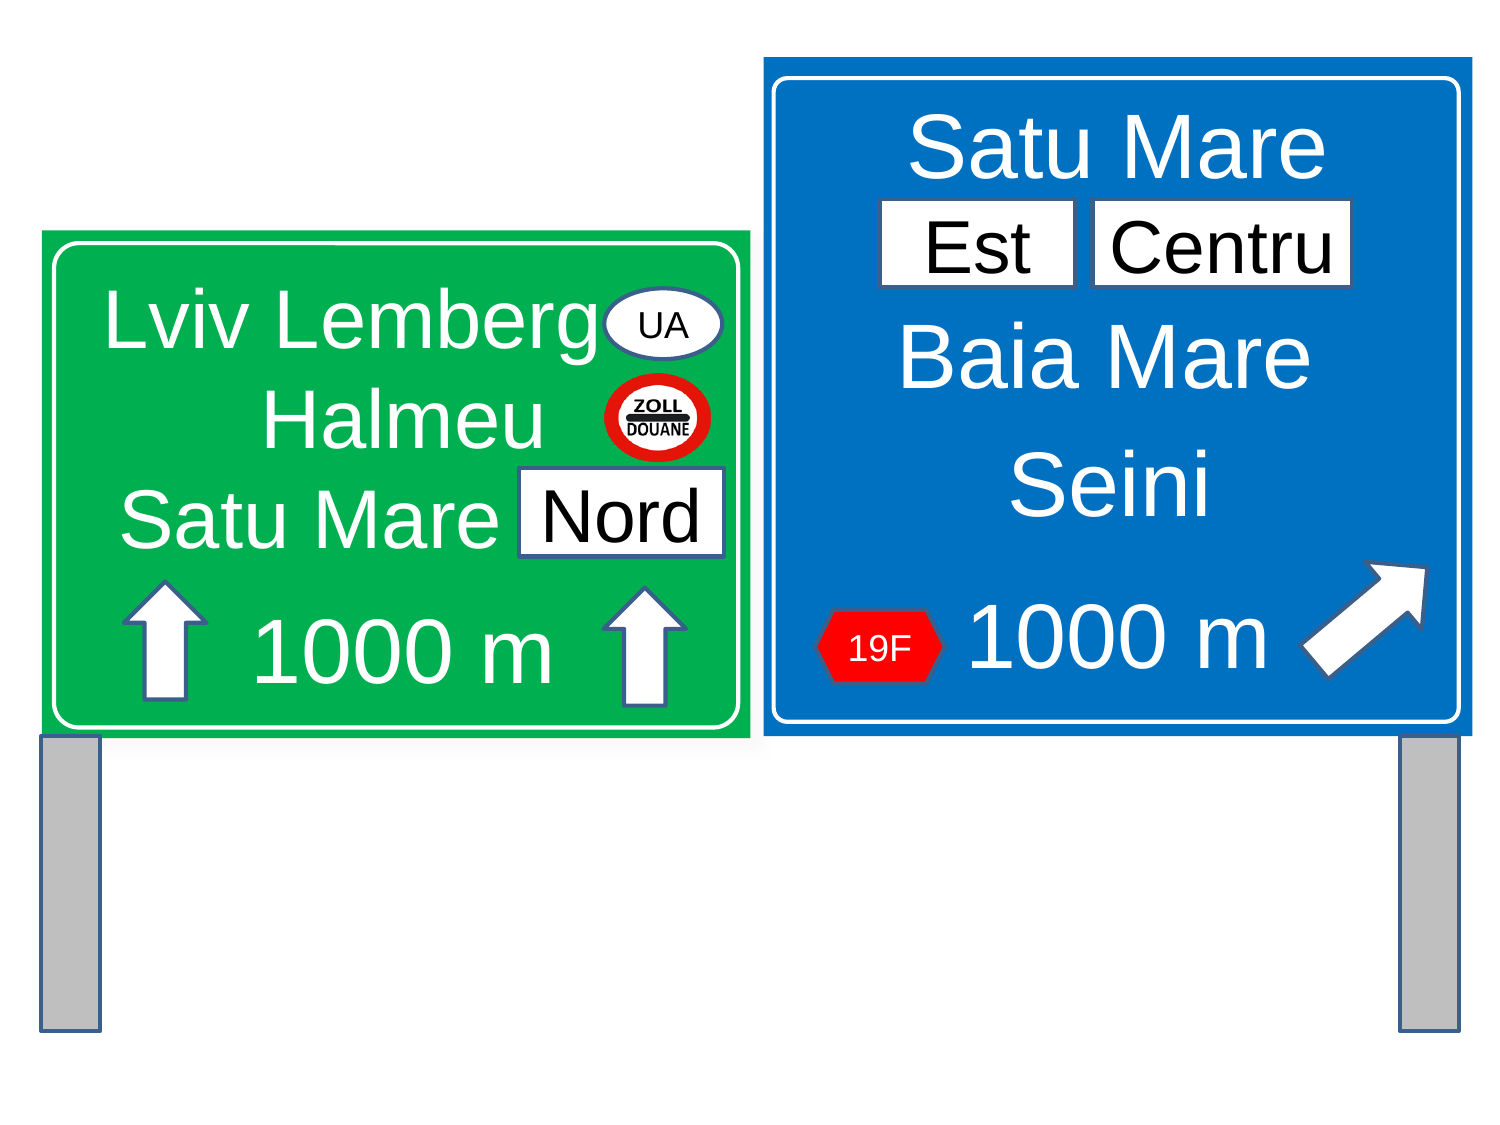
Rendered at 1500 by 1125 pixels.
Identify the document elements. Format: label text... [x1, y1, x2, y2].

text_box UA [602, 286, 725, 362]
text_box [121, 579, 209, 702]
text_box [51, 241, 741, 730]
picture [603, 373, 711, 463]
text_box [39, 734, 102, 1033]
subtitle Satu Mare Baia Mare Seini 1000 m [763, 57, 1473, 737]
title Lviv Lemberg ua Halmeu Satu Mare Nord 1000 m [41, 230, 751, 739]
text_box [1398, 734, 1461, 1033]
text_box [601, 585, 689, 708]
text_box Nord [517, 466, 726, 559]
text_box Est [878, 197, 1077, 290]
text_box [771, 76, 1461, 724]
text_box Centru [1090, 197, 1354, 289]
